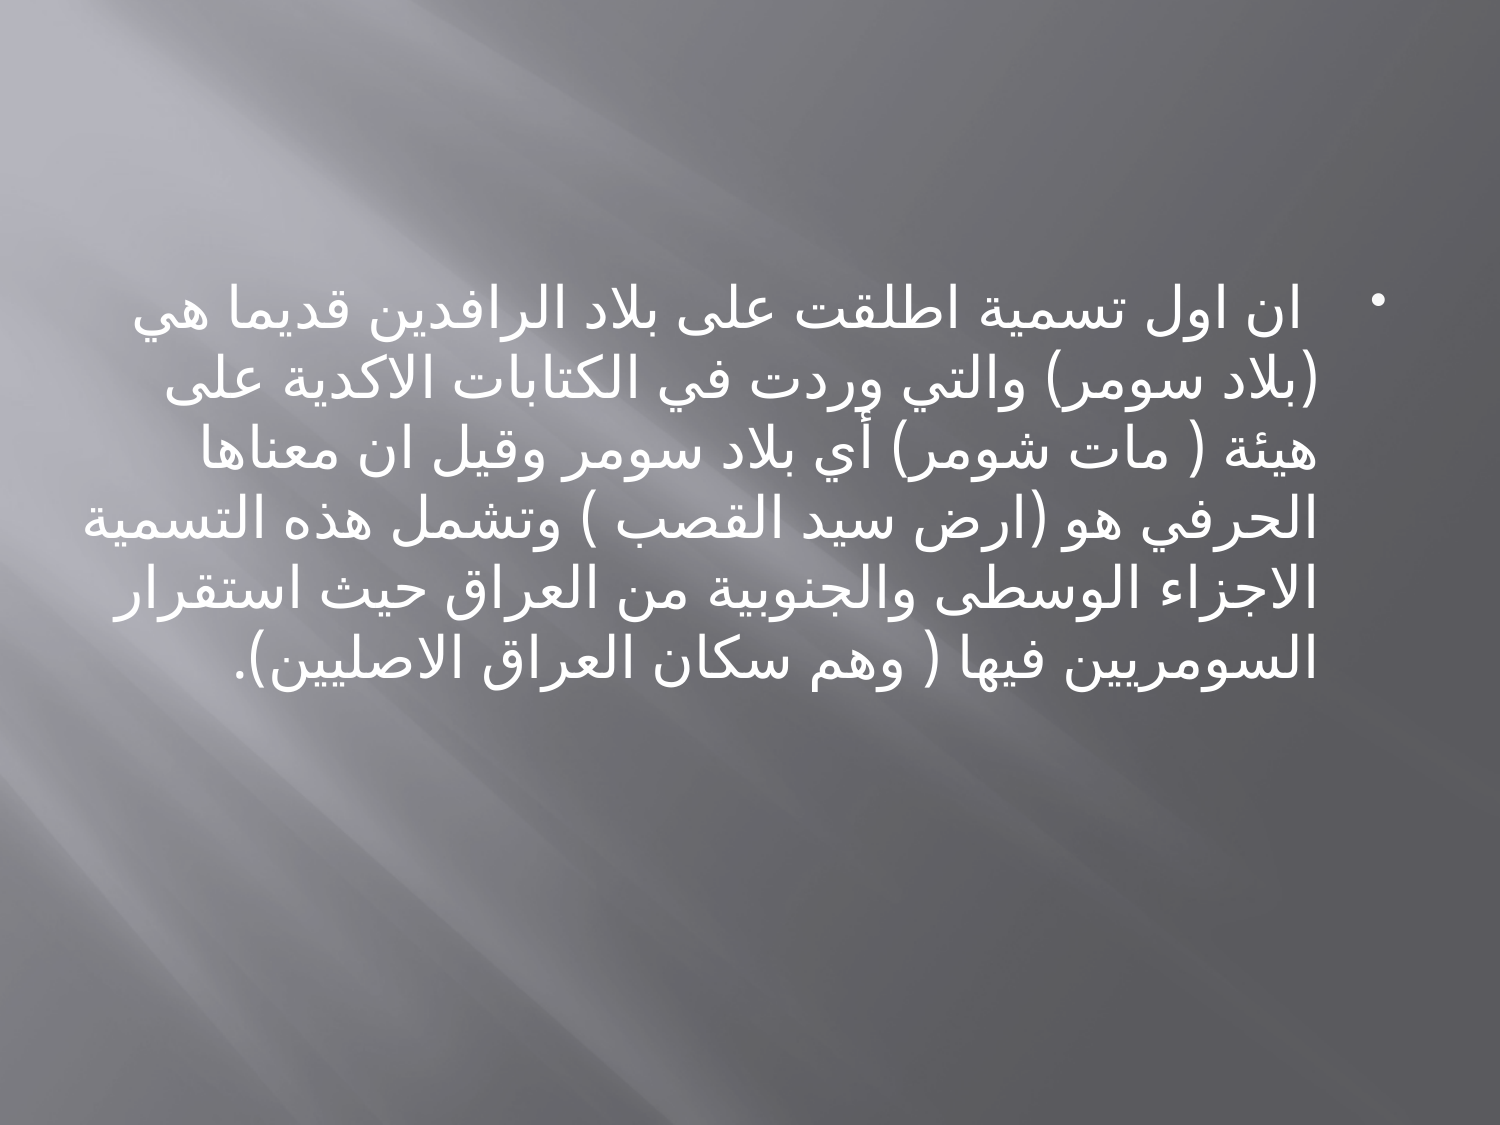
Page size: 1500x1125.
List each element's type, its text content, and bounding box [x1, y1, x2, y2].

list ان اول تسمية اطلقت على بلاد الرافدين قديما هي (بلاد سومر) والتي وردت في الكتابات الاكدية على هيئة ( مات شومر) أي بلاد سومر وقيل ان معناها الحرفي هو (ارض سيد القصب ) وتشمل هذه التسمية الاجزاء الوسطى والجنوبية من العراق حيث استقرار السومريين فيها ( وهم سكان العراق الاصليين). [64, 262, 1425, 705]
